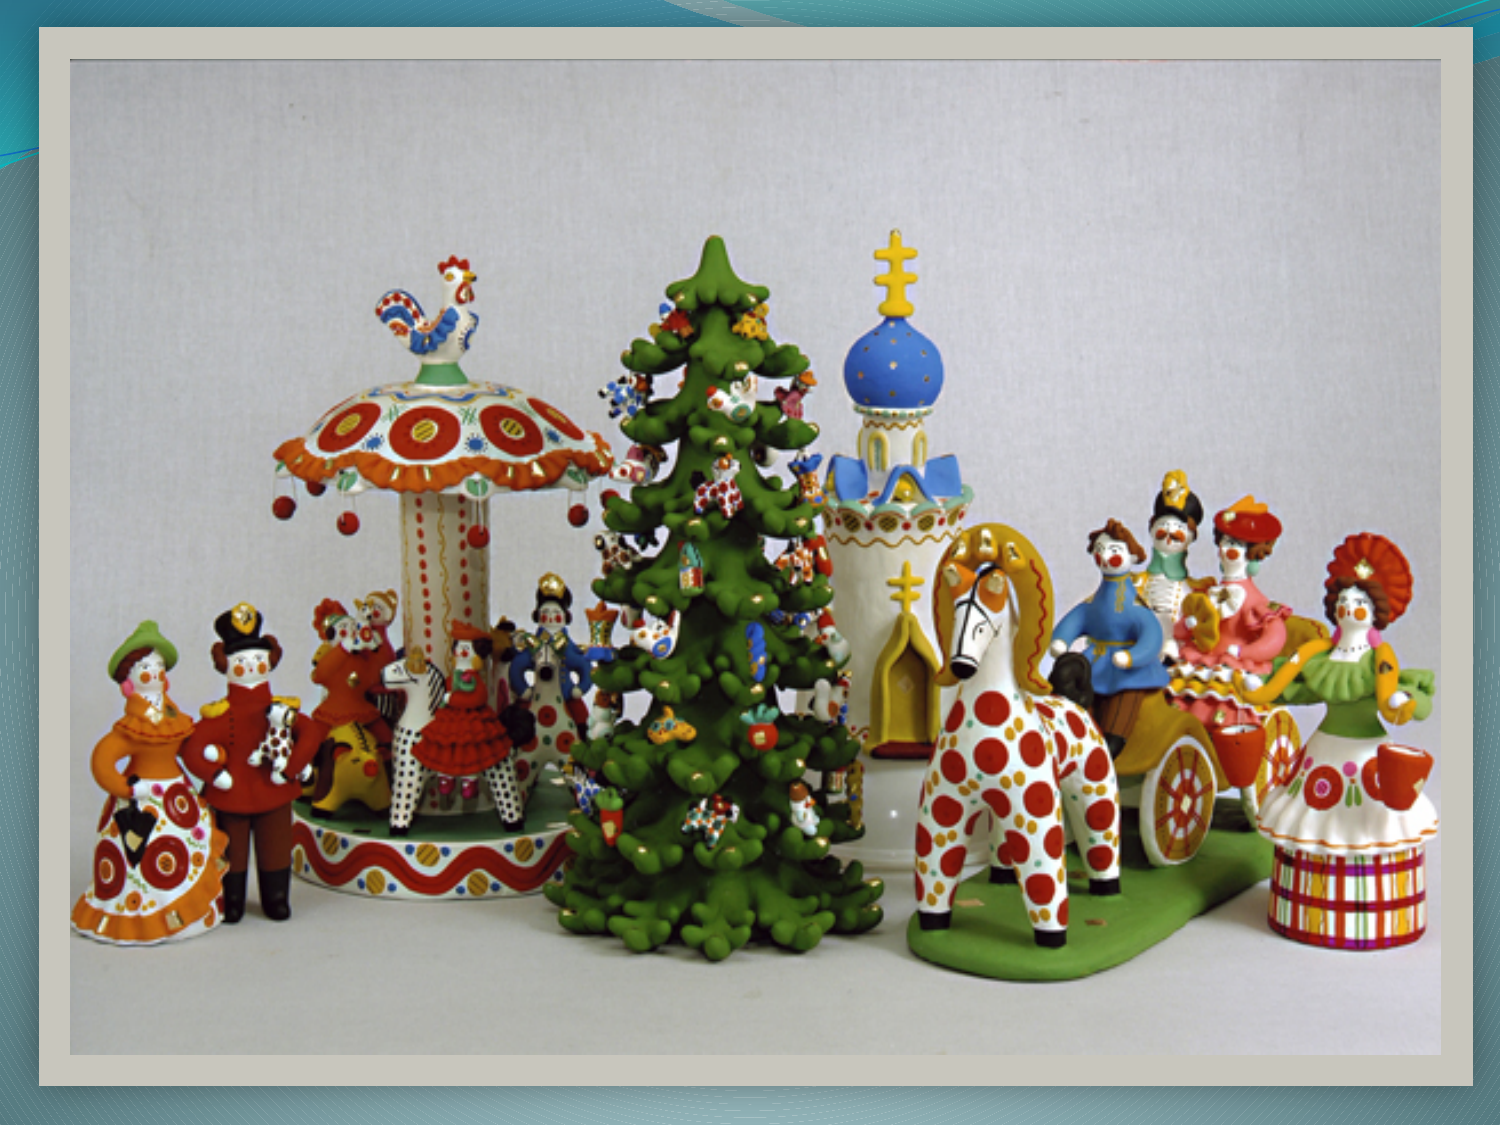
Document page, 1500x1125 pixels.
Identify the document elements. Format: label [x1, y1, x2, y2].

list [70, 58, 1442, 1055]
